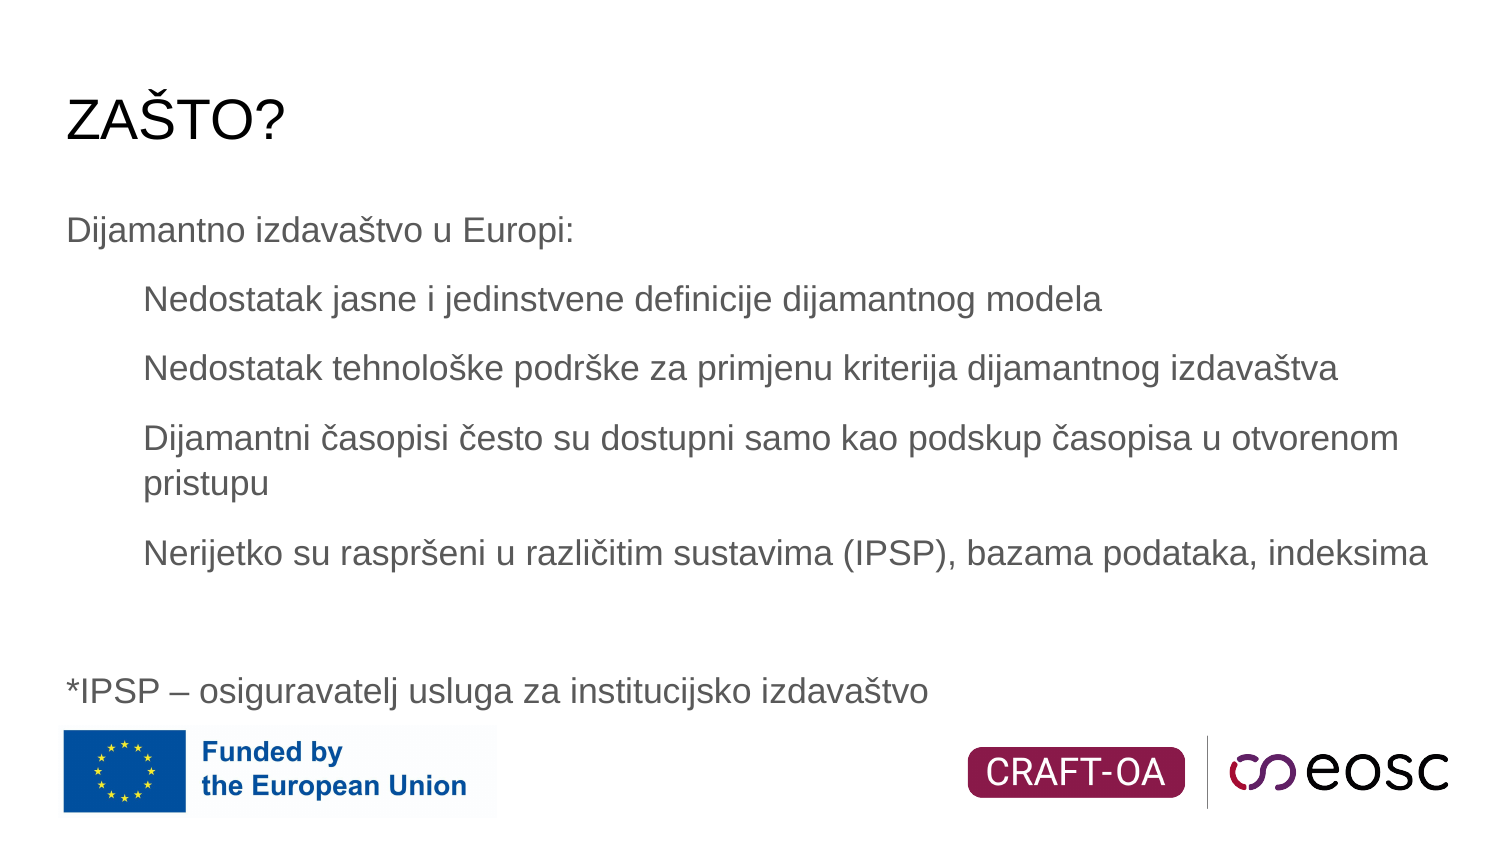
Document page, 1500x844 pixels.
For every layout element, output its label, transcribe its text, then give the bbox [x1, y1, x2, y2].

picture [934, 719, 1478, 825]
picture [58, 750, 497, 818]
list Dijamantno izdavaštvo u Europi: Nedostatak jasne i jedinstvene definicije dijamantnog modela Nedostatak tehnološke podrške za primjenu kriterija dijamantnog izdavaštva Dijamantni časopisi često su dostupni samo kao podskup časopisa u otvorenom pristupu Nerijetko su raspršeni u različitim sustavima (IPSP), bazama podataka, indeksima *IPSP – osiguravatelj usluga za institucijsko izdavaštvo [51, 189, 1449, 750]
title ZAŠTO? [51, 72, 1449, 167]
